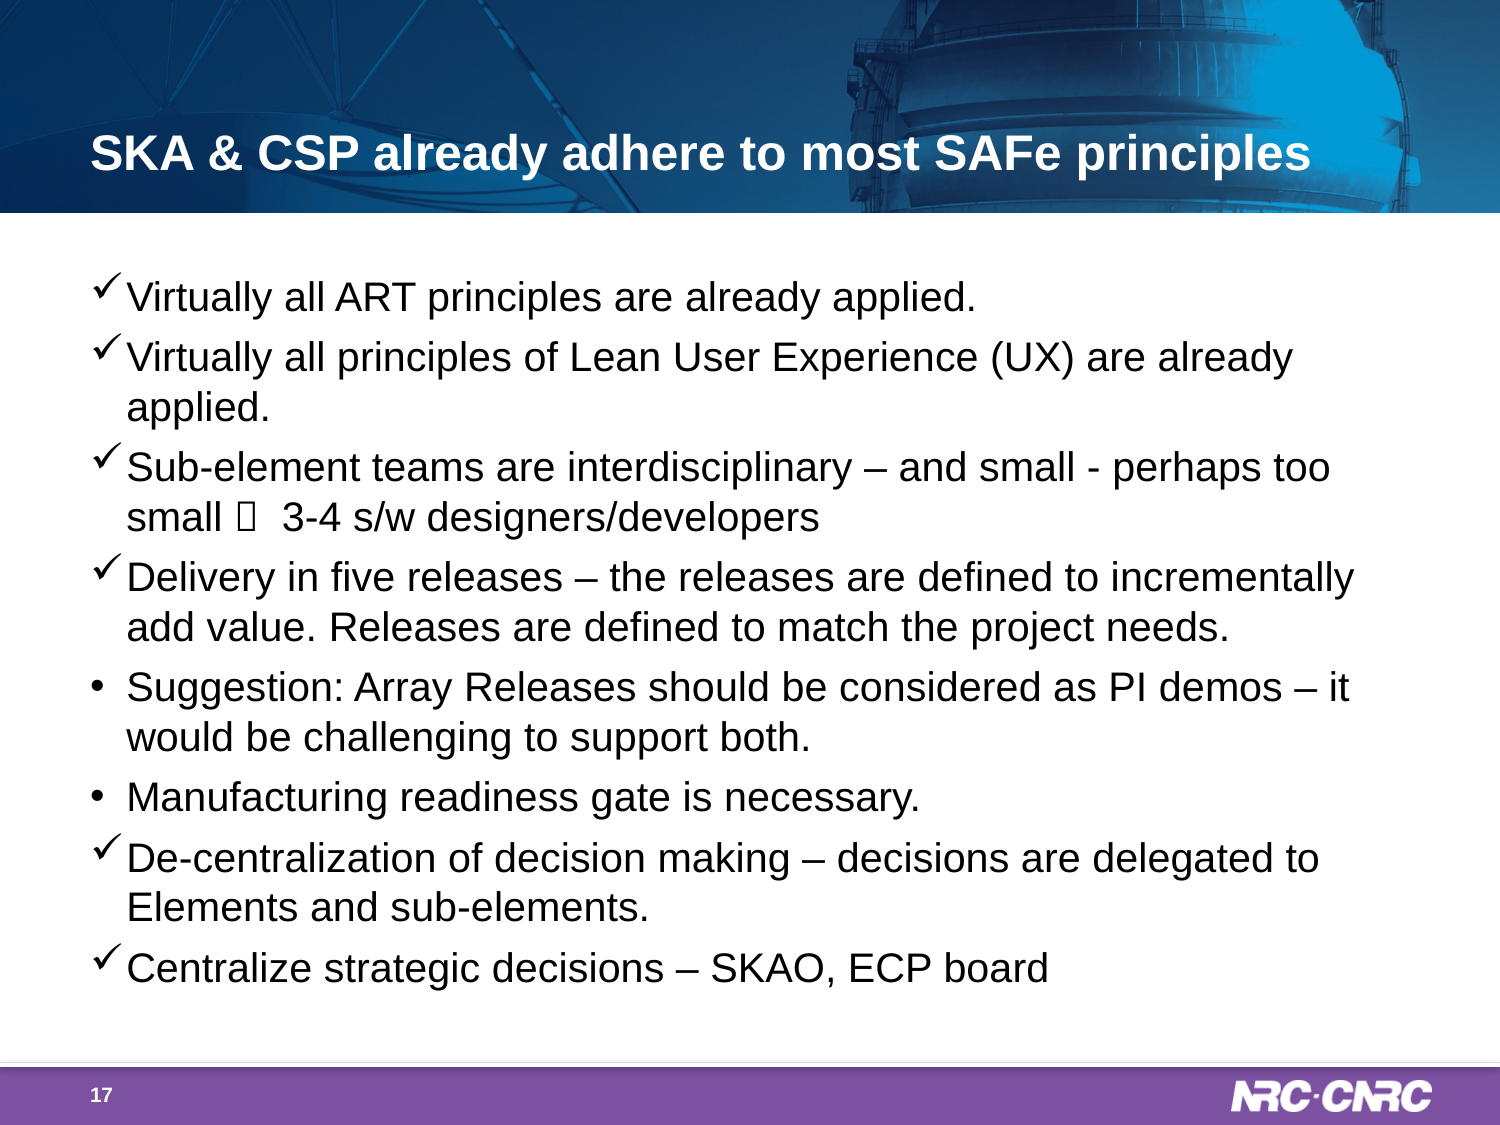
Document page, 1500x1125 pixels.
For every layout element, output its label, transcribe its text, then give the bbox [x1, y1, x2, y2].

picture [1231, 1080, 1432, 1112]
slide_number 17 [75, 1062, 200, 1125]
title SKA & CSP already adhere to most SAFe principles [75, 45, 1438, 188]
list Virtually all ART principles are already applied. Virtually all principles of Lean User Experience (UX) are already applied. Sub-element teams are interdisciplinary – and small - perhaps too small  3-4 s/w designers/developers Delivery in five releases – the releases are defined to incrementally add value. Releases are defined to match the project needs. Suggestion: Array Releases should be considered as PI demos – it would be challenging to support both. Manufacturing readiness gate is necessary. De-centralization of decision making – decisions are delegated to Elements and sub-elements. Centralize strategic decisions – SKAO, ECP board [75, 262, 1438, 1005]
picture [0, 0, 1500, 213]
